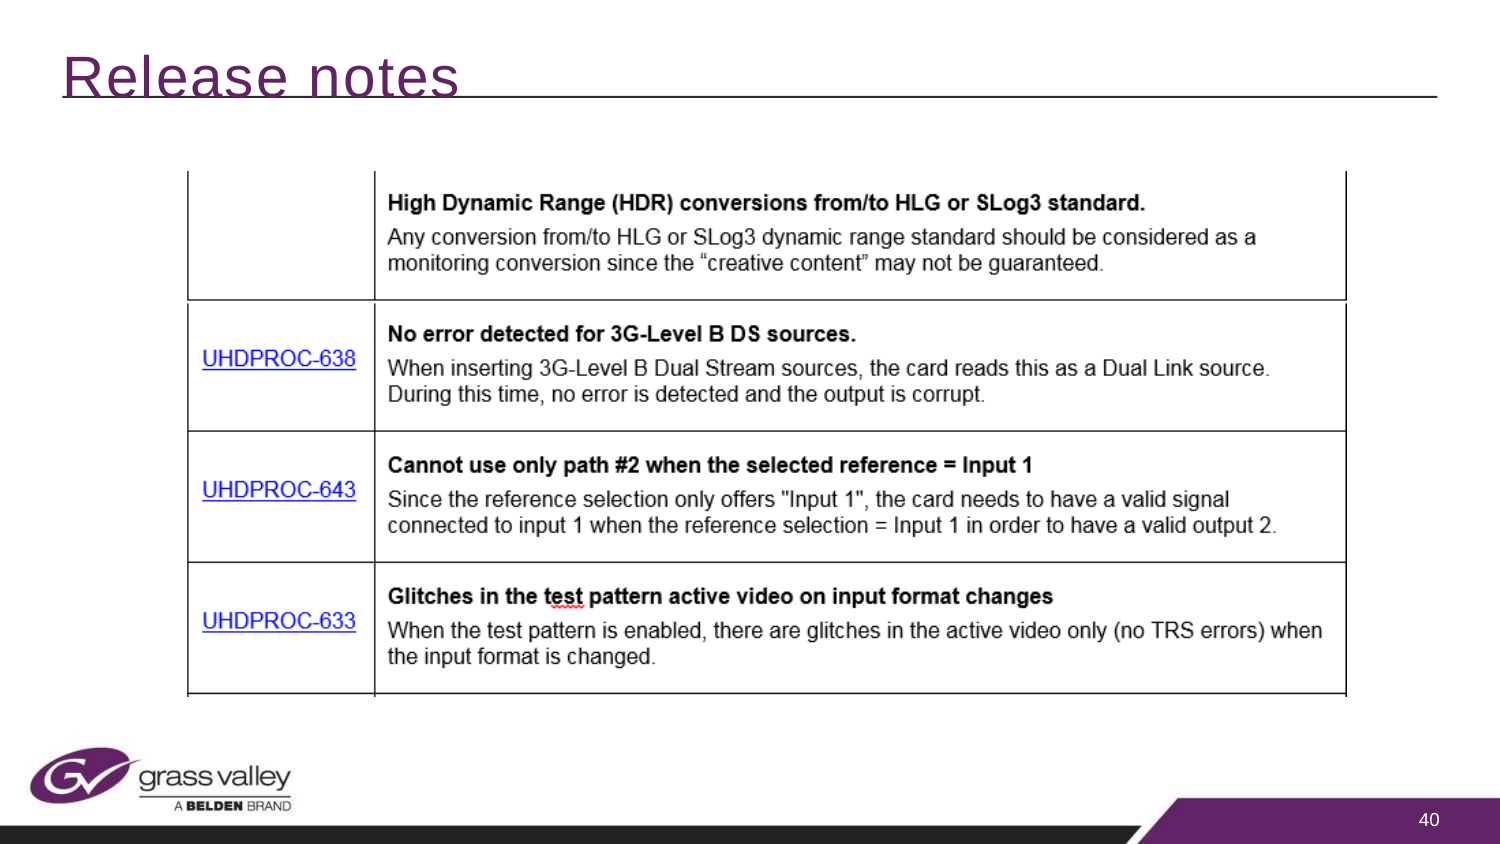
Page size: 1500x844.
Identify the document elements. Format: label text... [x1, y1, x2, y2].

title Release notes [61, 24, 1438, 110]
picture [0, 0, 1500, 844]
slide_number 40 [1417, 807, 1442, 830]
